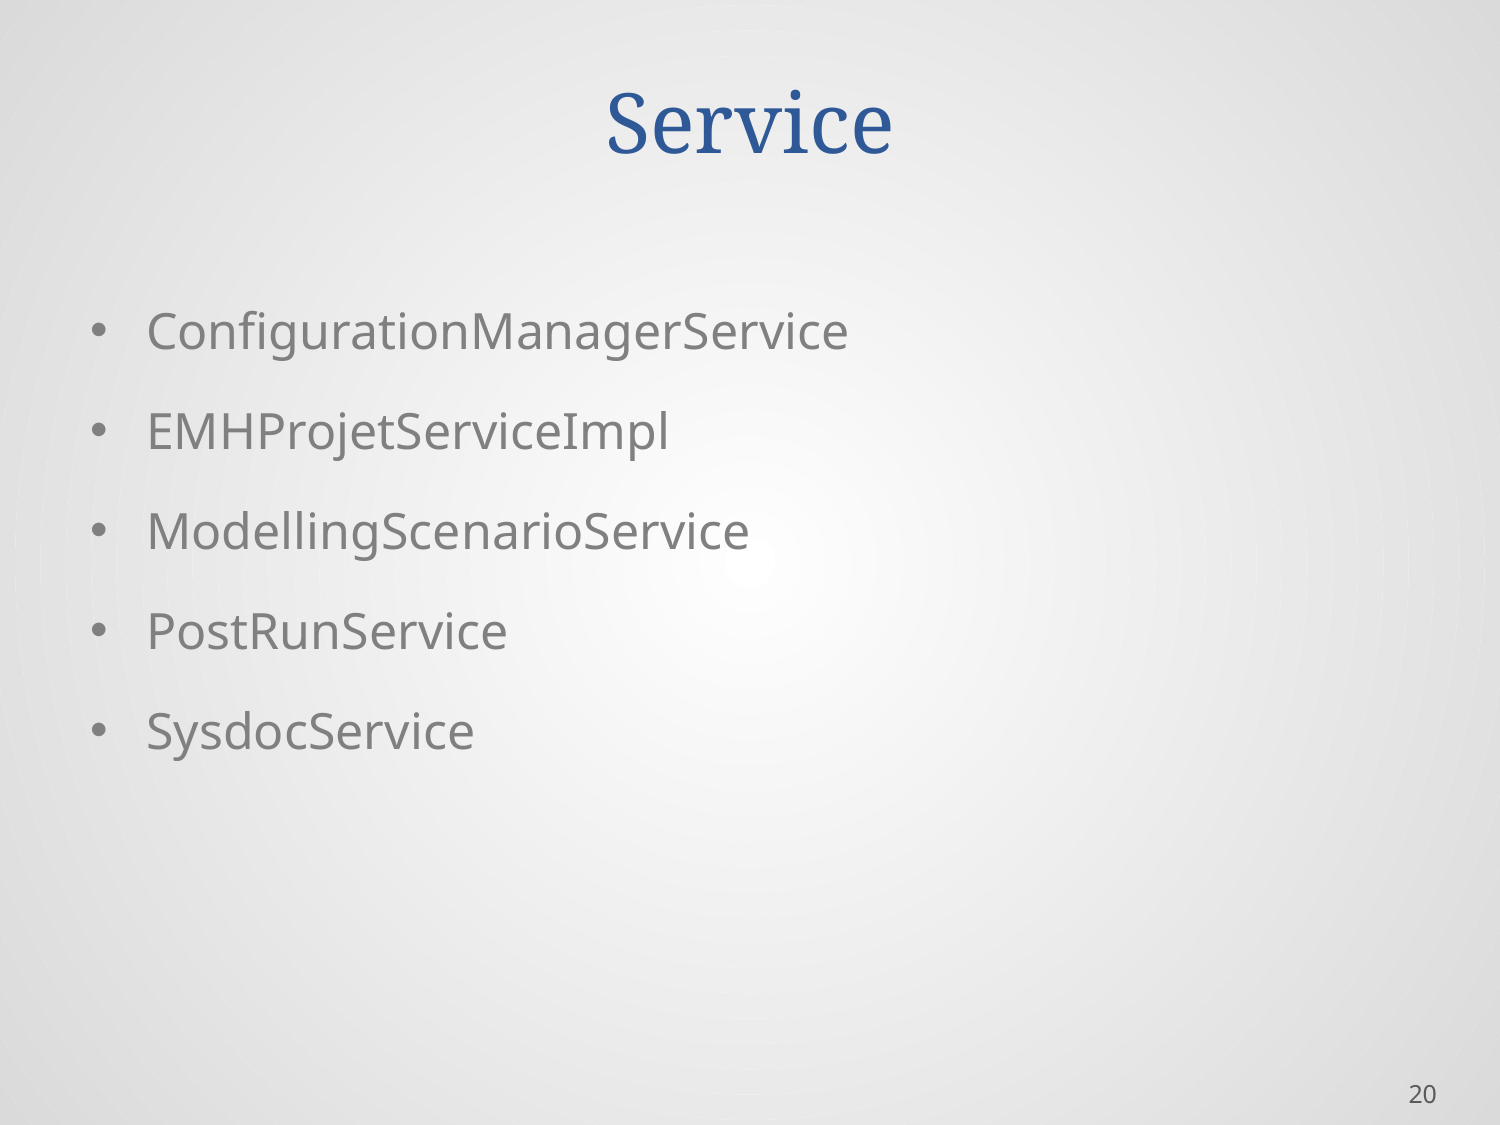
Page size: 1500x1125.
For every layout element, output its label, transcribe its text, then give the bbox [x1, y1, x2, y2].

list ConfigurationManagerService EMHProjetServiceImpl ModellingScenarioService PostRunService SysdocService [75, 261, 1425, 1071]
slide_number 20 [1404, 1065, 1497, 1125]
title Service [75, 0, 1425, 220]
